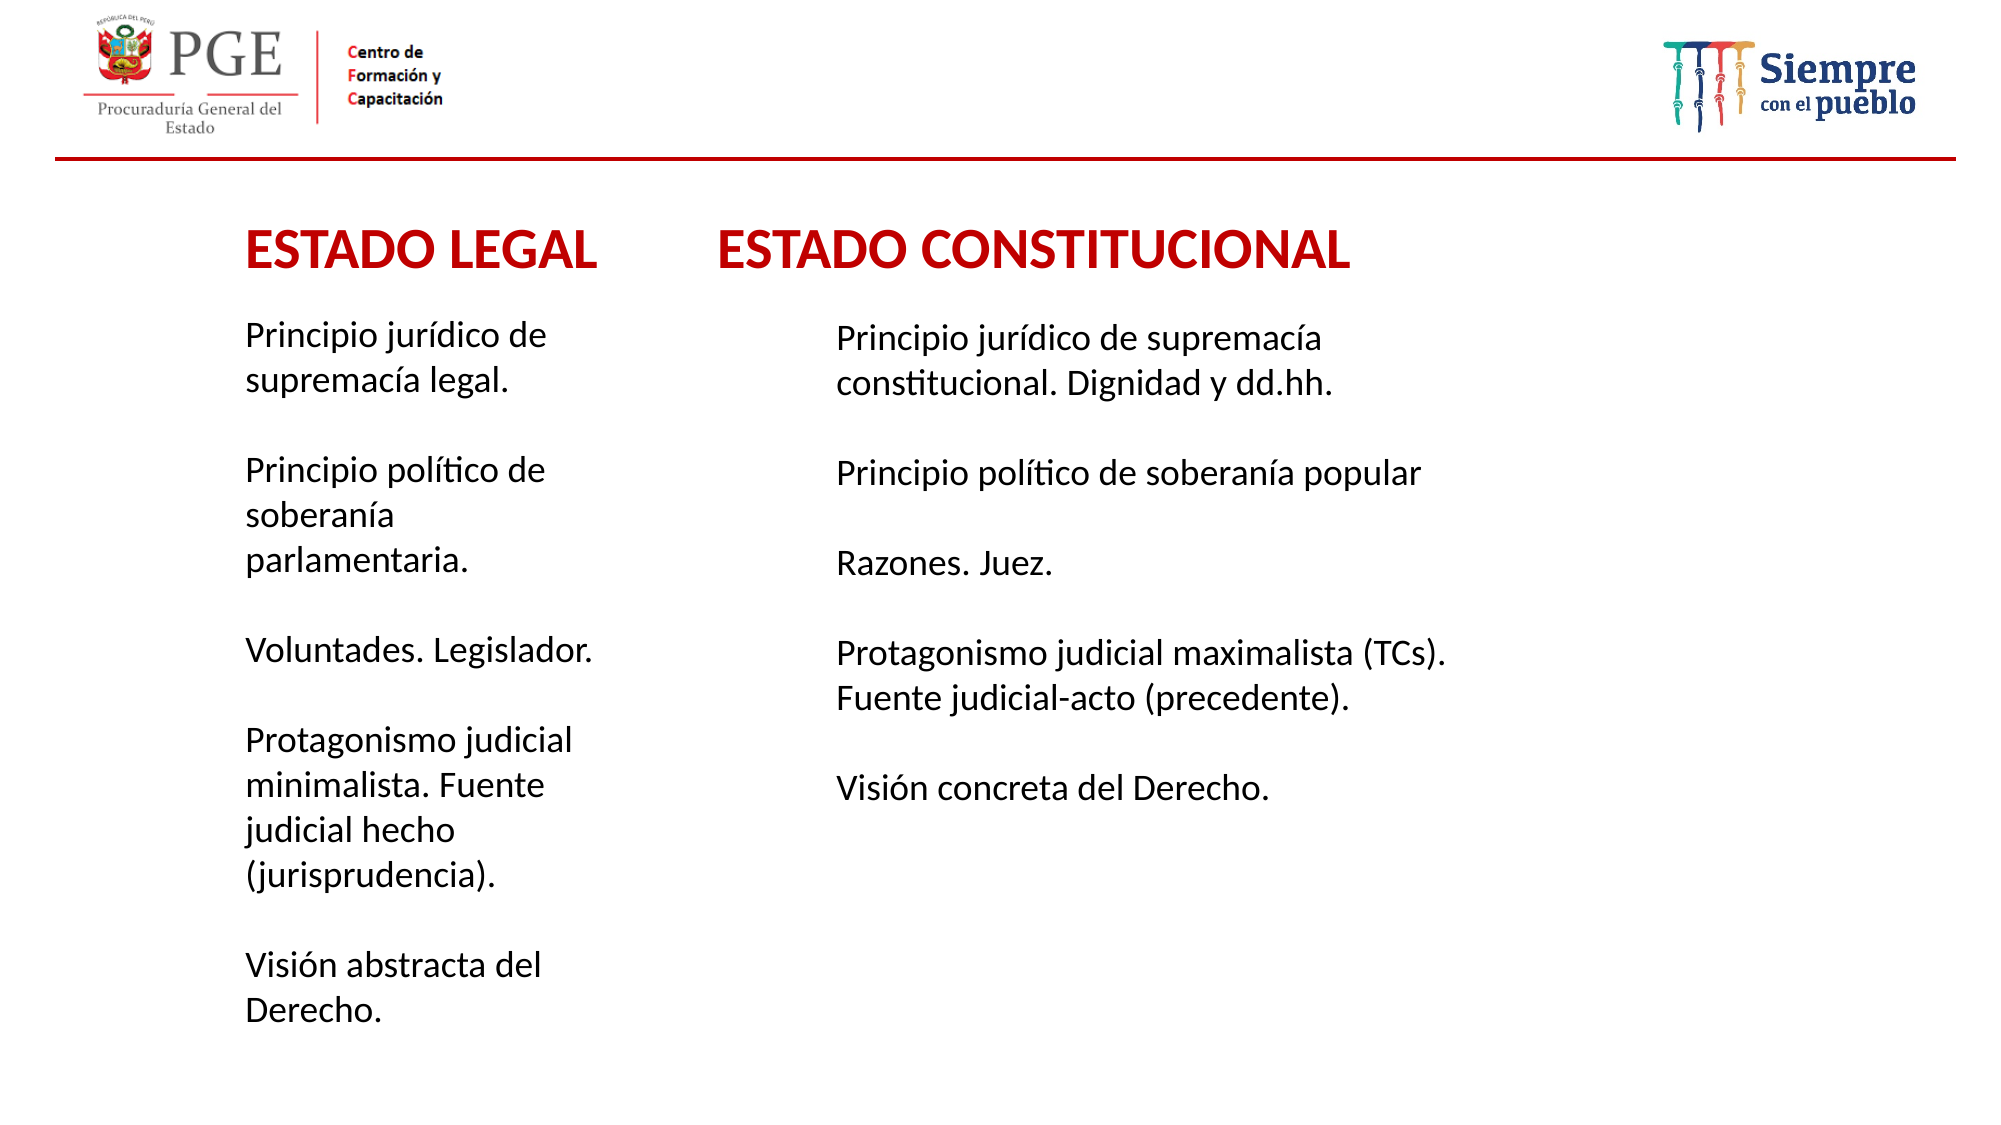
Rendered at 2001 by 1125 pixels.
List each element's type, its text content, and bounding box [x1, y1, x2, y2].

text_box Principio jurídico de supremacía legal. Principio político de soberanía parlamentaria. Voluntades. Legislador. Protagonismo judicial minimalista. Fuente judicial hecho (jurisprudencia). Visión abstracta del Derecho. [230, 302, 640, 1038]
text_box Principio jurídico de supremacía constitucional. Dignidad y dd.hh. Principio político de soberanía popular Razones. Juez. Protagonismo judicial maximalista (TCs). Fuente judicial-acto (precedente). Visión concreta del Derecho. [821, 305, 1500, 816]
text_box ESTADO LEGAL ESTADO CONSTITUCIONAL [230, 202, 1500, 288]
text_box [87, 160, 1813, 303]
text_box [87, 148, 1813, 158]
picture [71, 7, 467, 149]
picture [1651, 29, 1925, 139]
